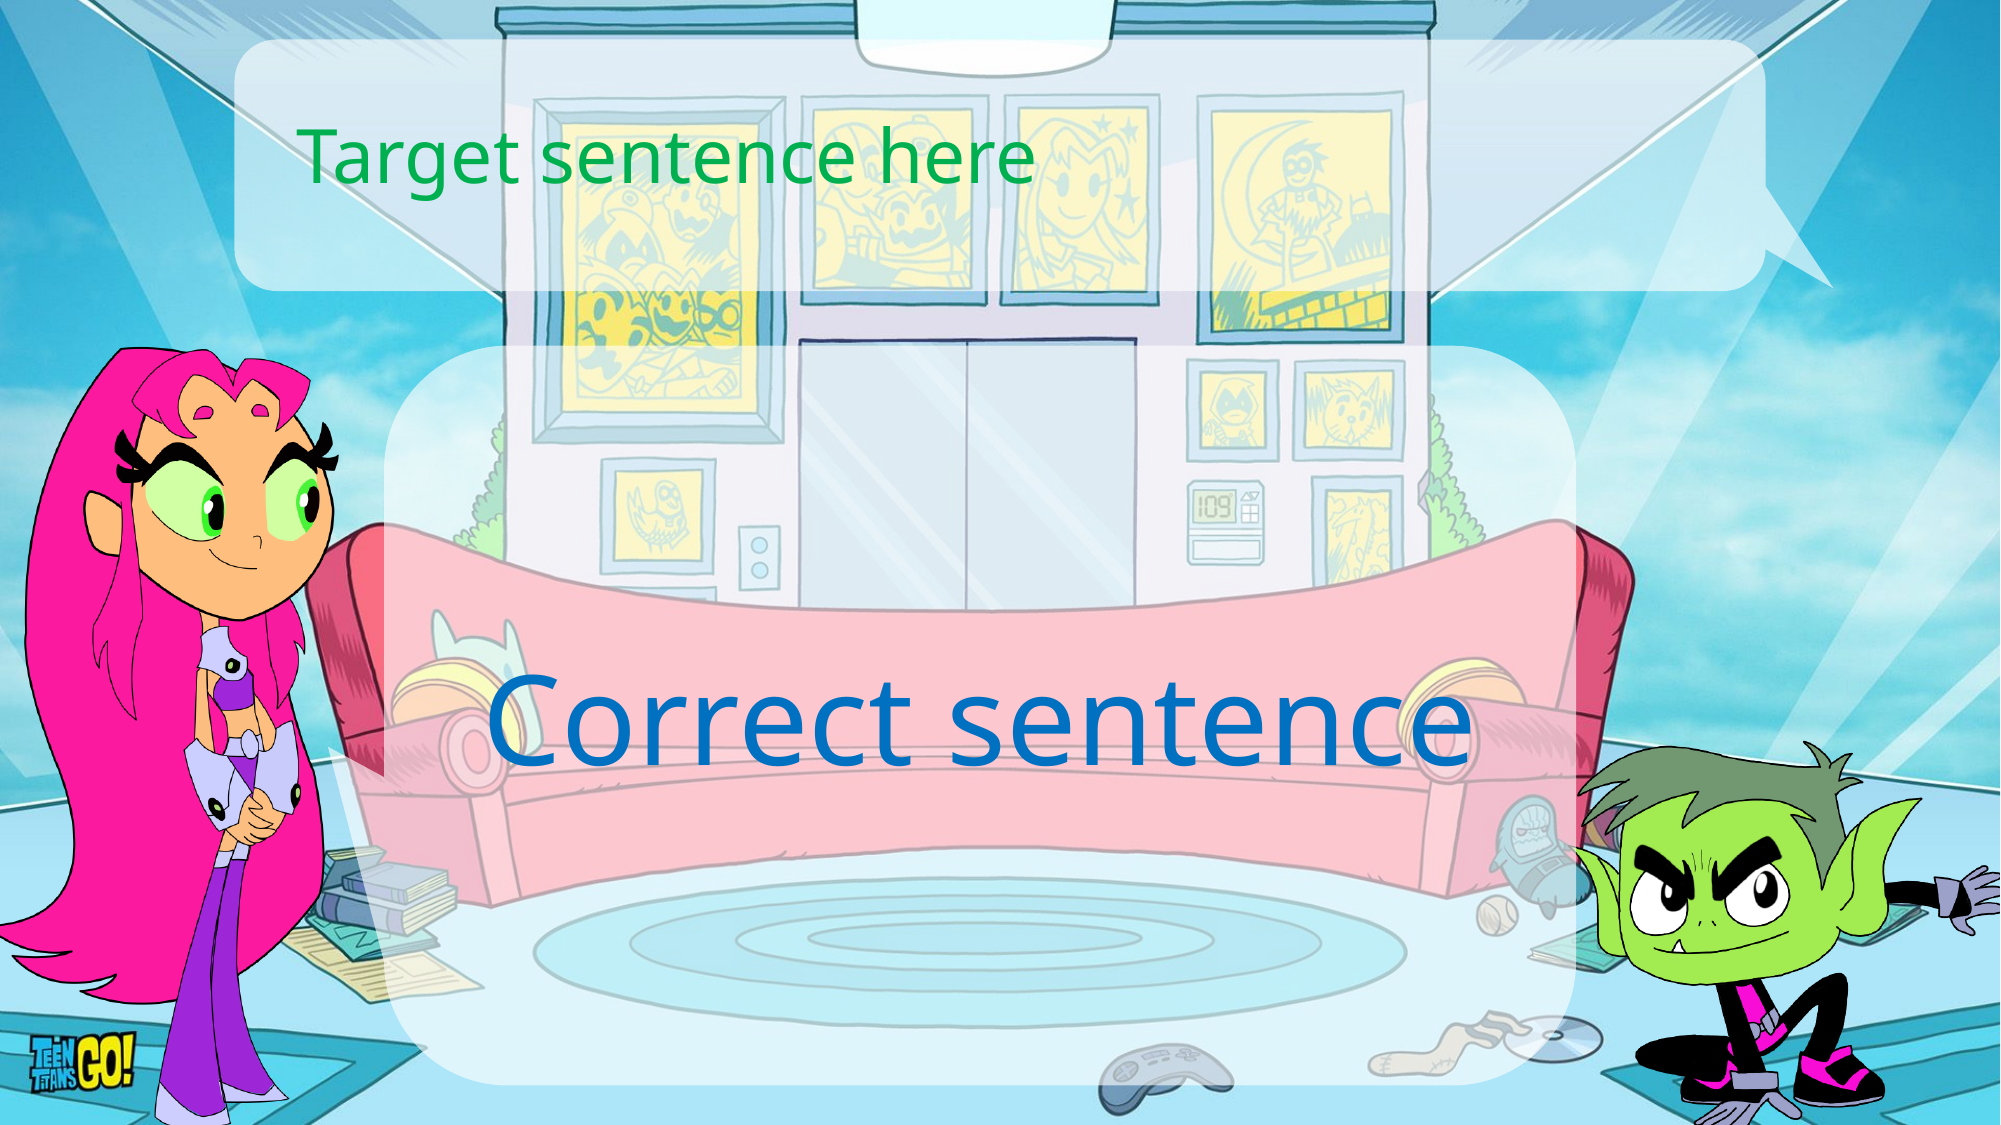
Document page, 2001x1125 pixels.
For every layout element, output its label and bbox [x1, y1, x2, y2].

text_box [234, 39, 2000, 1125]
picture [0, 0, 2001, 1125]
text_box [0, 290, 1577, 1125]
